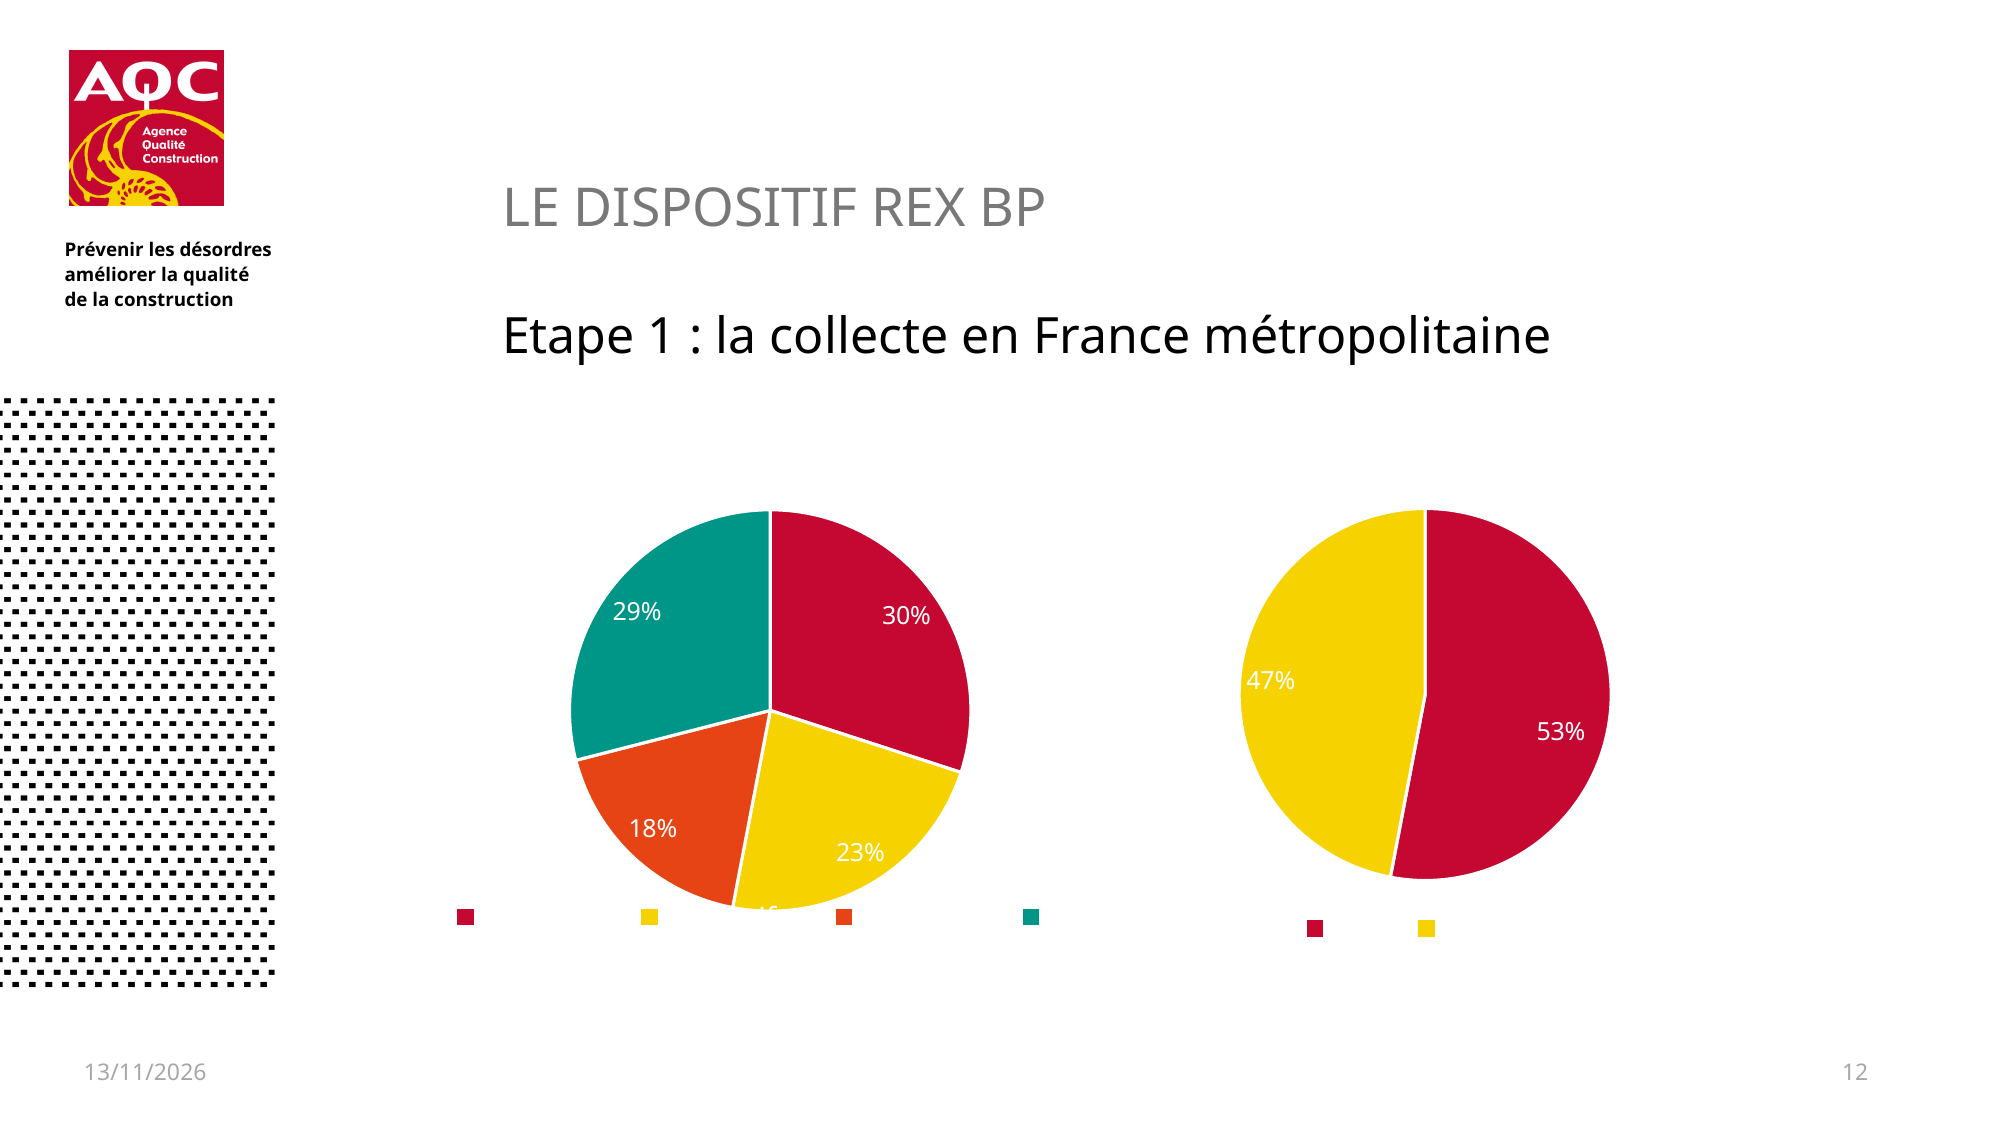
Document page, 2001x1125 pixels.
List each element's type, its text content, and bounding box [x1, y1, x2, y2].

text_box Le dispositif REX BP [487, 172, 1877, 246]
picture [69, 50, 224, 206]
list Etape 1 : la collecte en France métropolitaine [487, 302, 1877, 415]
chart [294, 415, 1904, 987]
slide_number 12 [1807, 1042, 1904, 1103]
picture [0, 395, 277, 988]
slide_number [69, 1042, 295, 1103]
